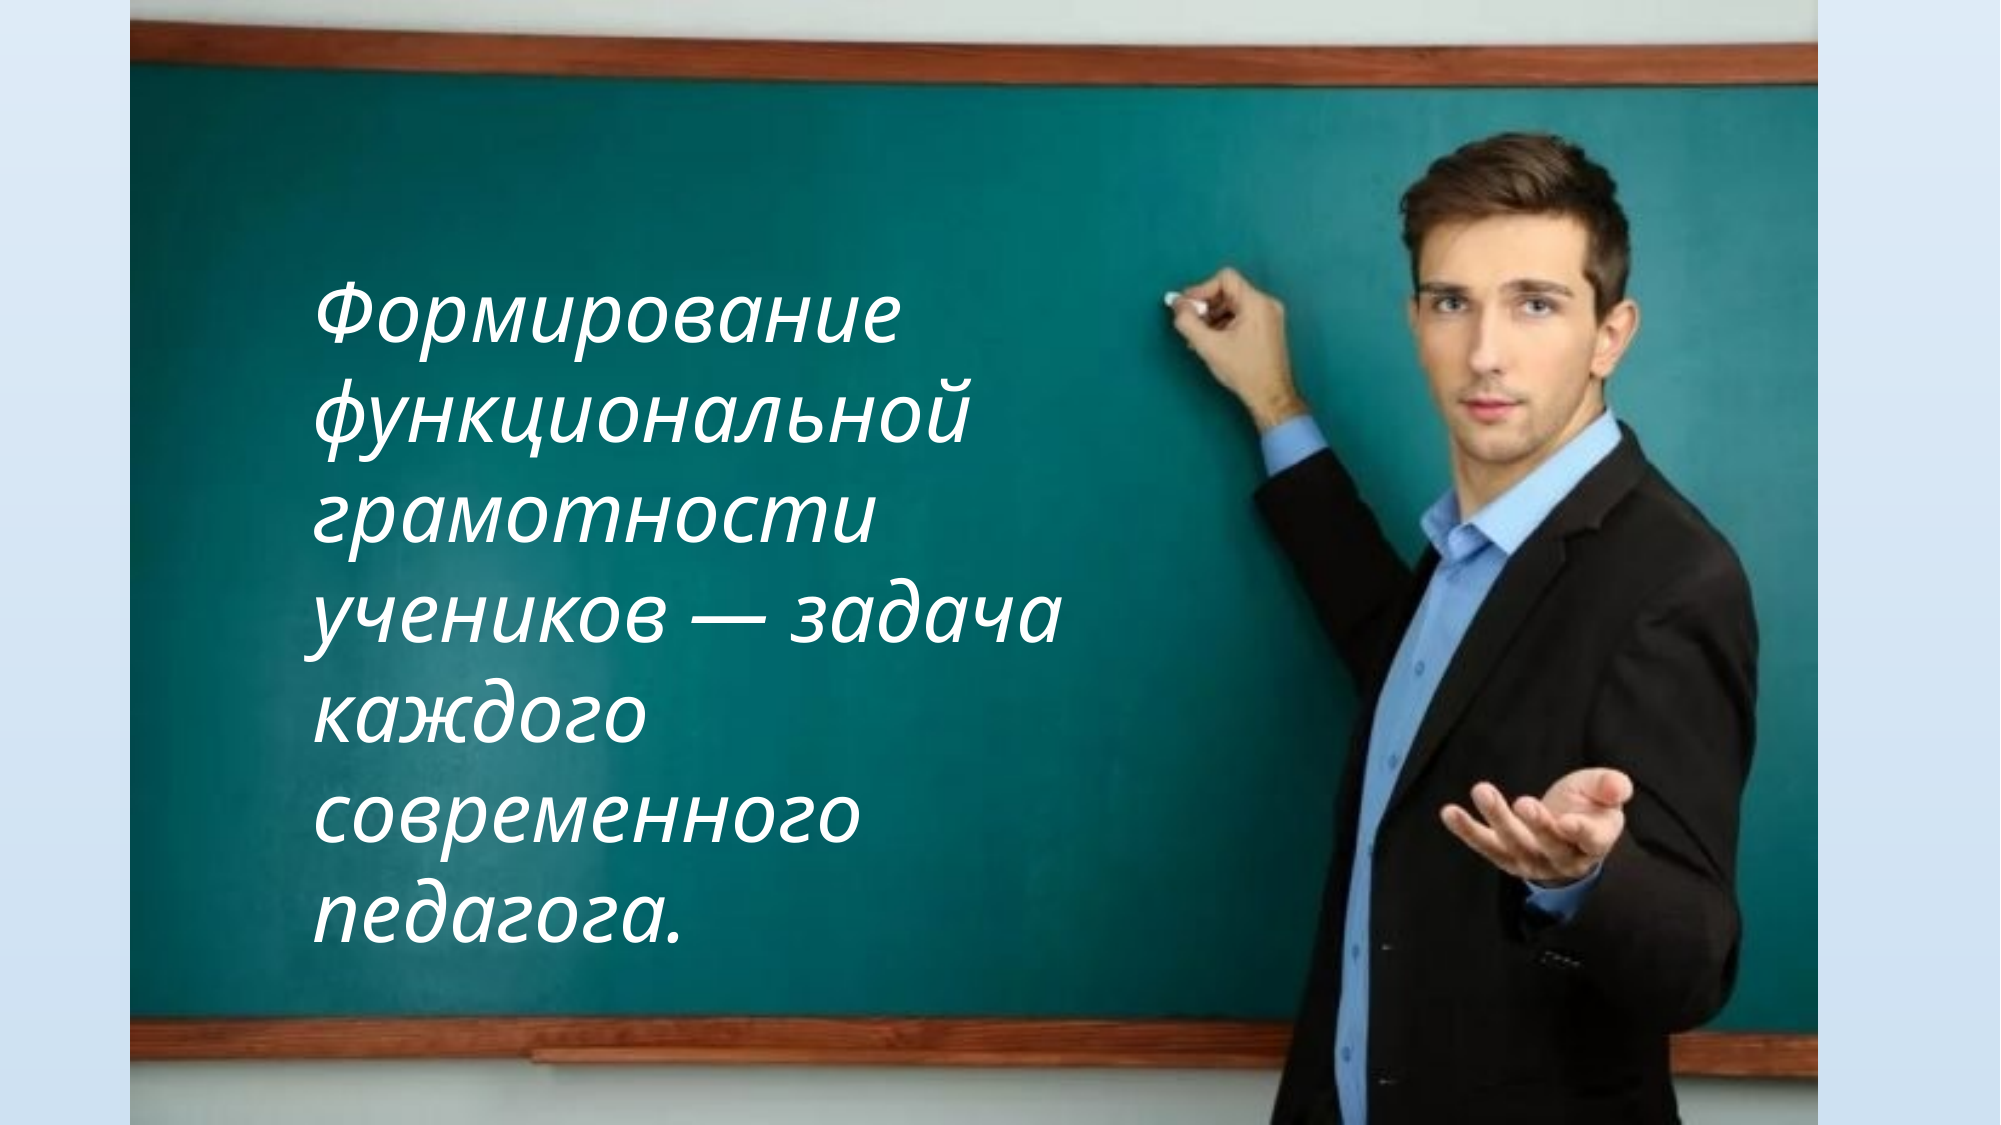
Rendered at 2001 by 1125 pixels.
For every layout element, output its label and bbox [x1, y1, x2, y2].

picture [130, 0, 1818, 1125]
